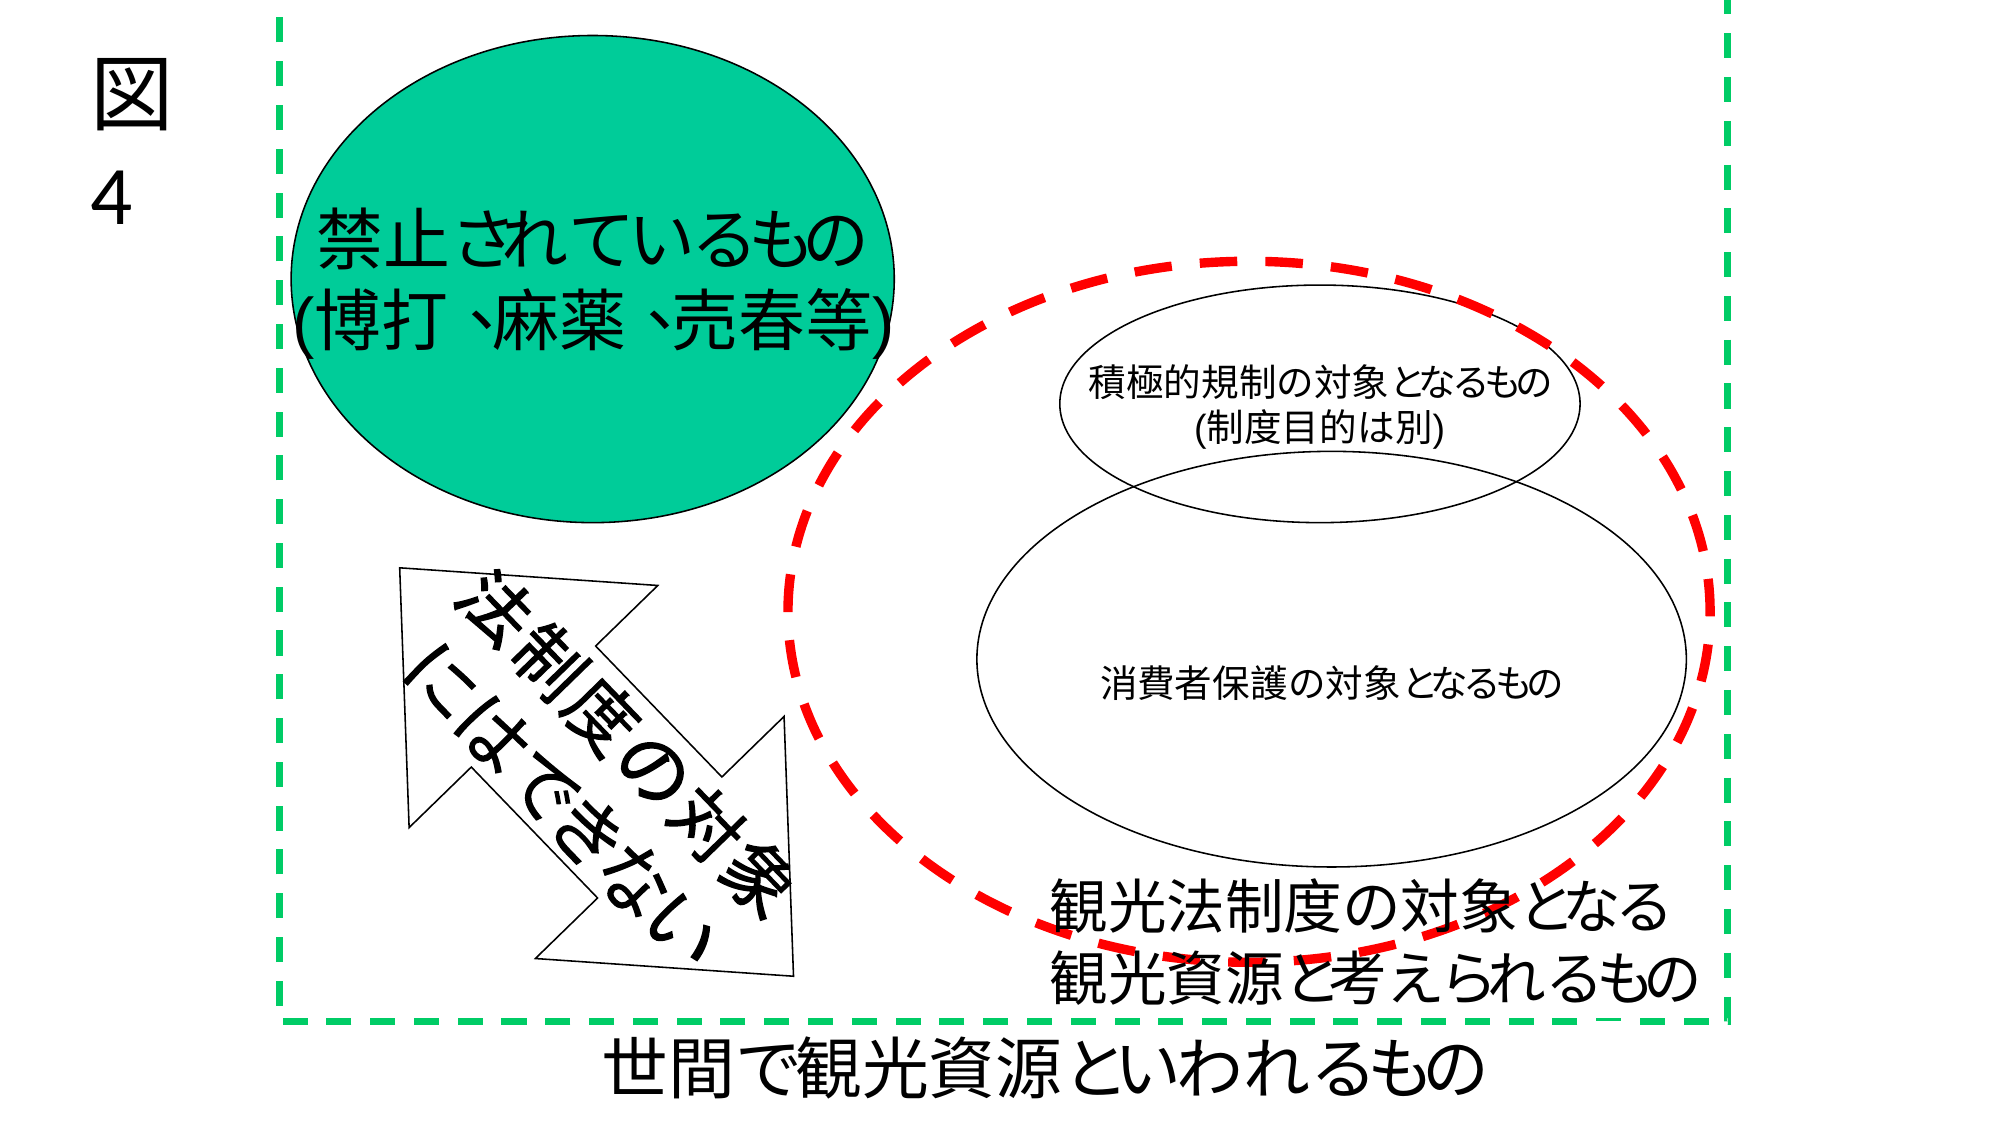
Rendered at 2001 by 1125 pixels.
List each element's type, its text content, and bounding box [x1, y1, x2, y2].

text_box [249, 0, 1750, 1122]
text_box 図4 [75, 33, 234, 249]
